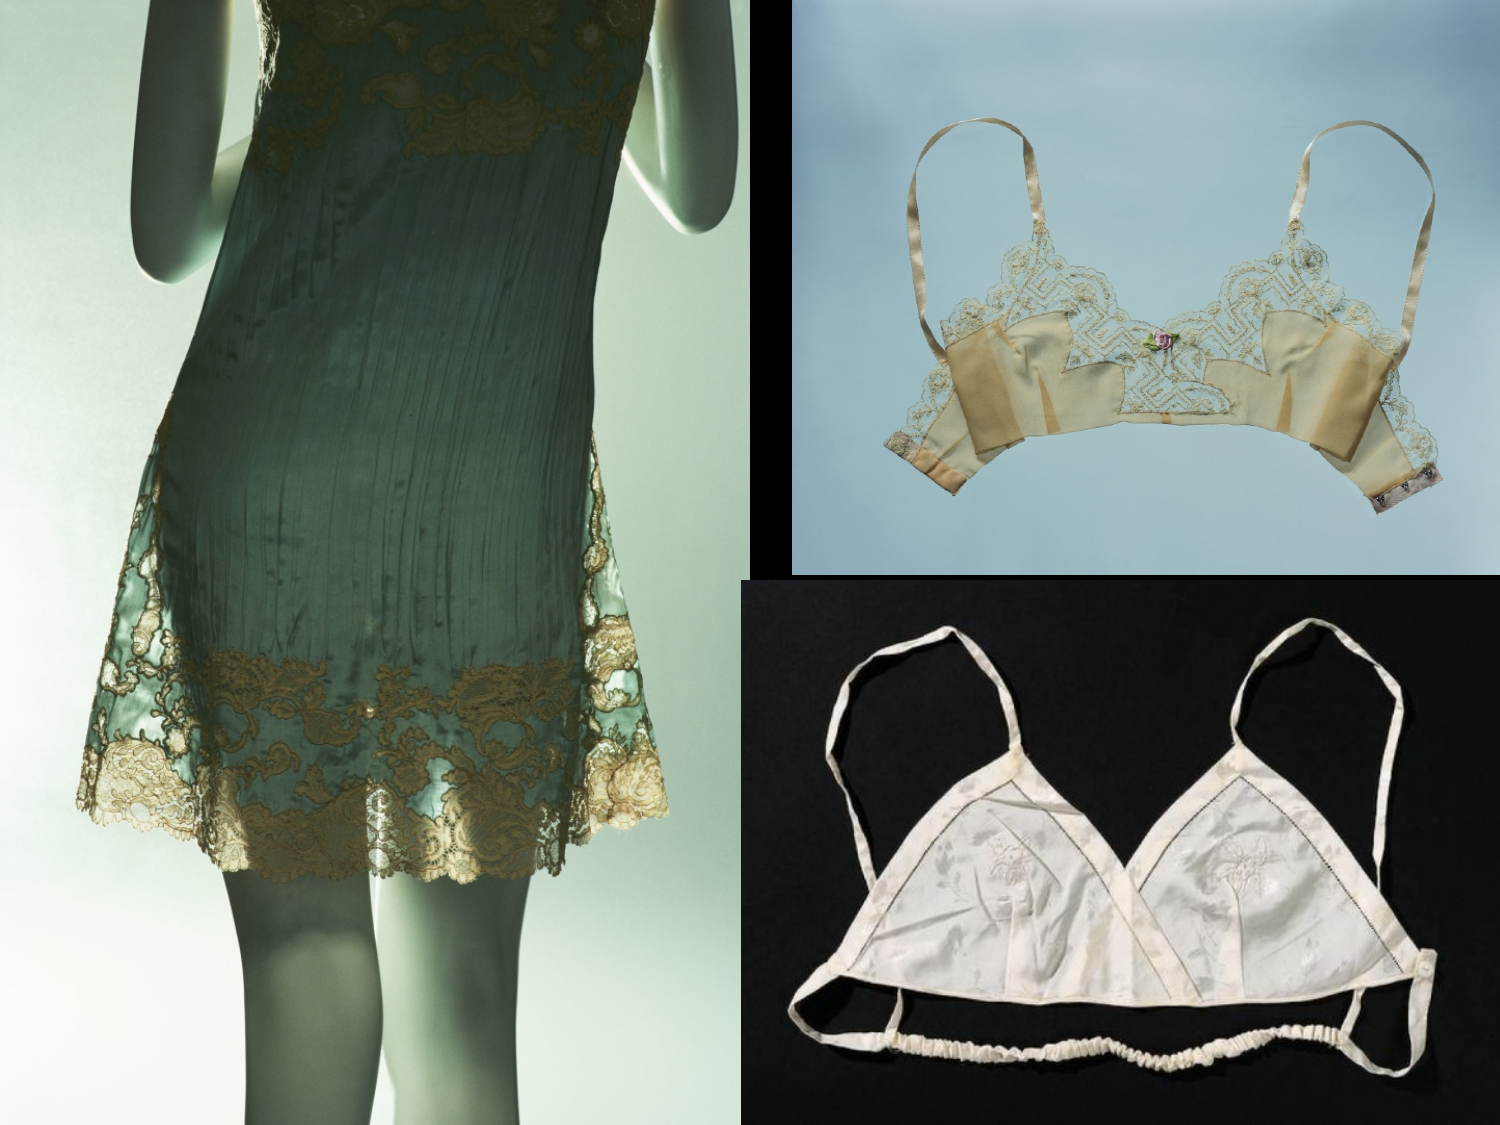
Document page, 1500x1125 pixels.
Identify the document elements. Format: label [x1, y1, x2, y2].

picture [741, 580, 1500, 1125]
list [792, 0, 1500, 575]
list [0, 0, 751, 1125]
